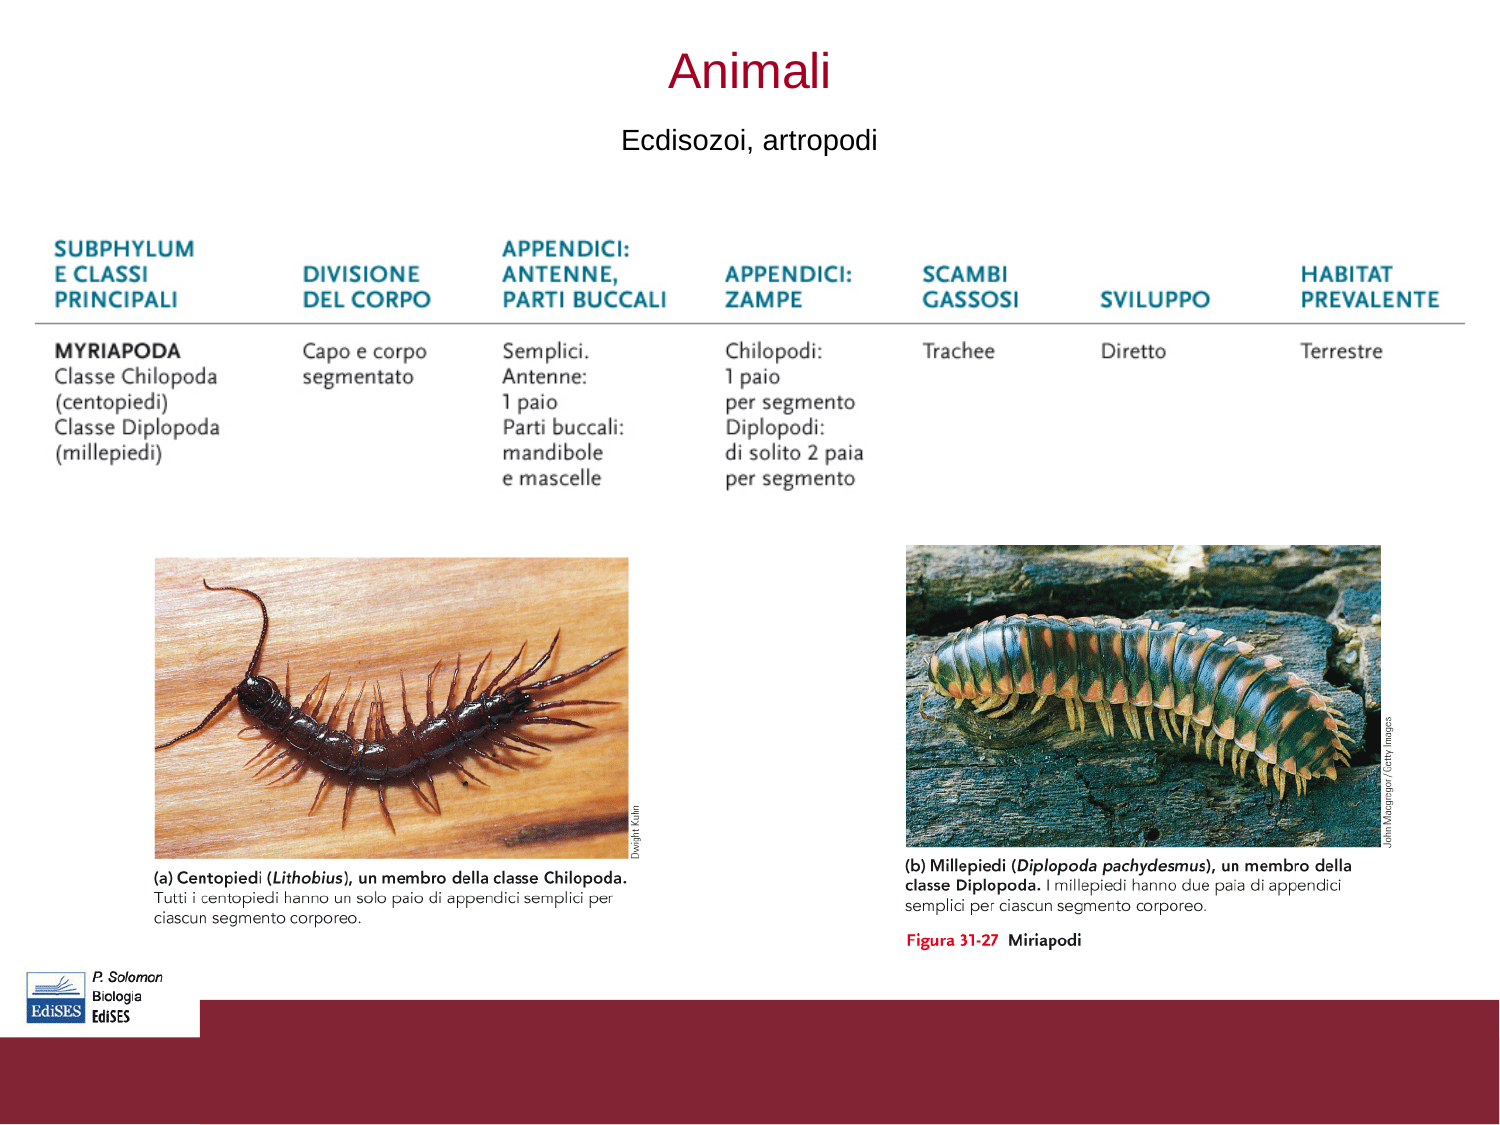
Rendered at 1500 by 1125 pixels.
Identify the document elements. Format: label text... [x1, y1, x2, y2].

picture [4, 550, 653, 1037]
picture [34, 227, 1466, 495]
text_box Ecdisozoi, artropodi [606, 113, 894, 164]
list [894, 533, 1404, 952]
text_box Animali [653, 30, 847, 106]
